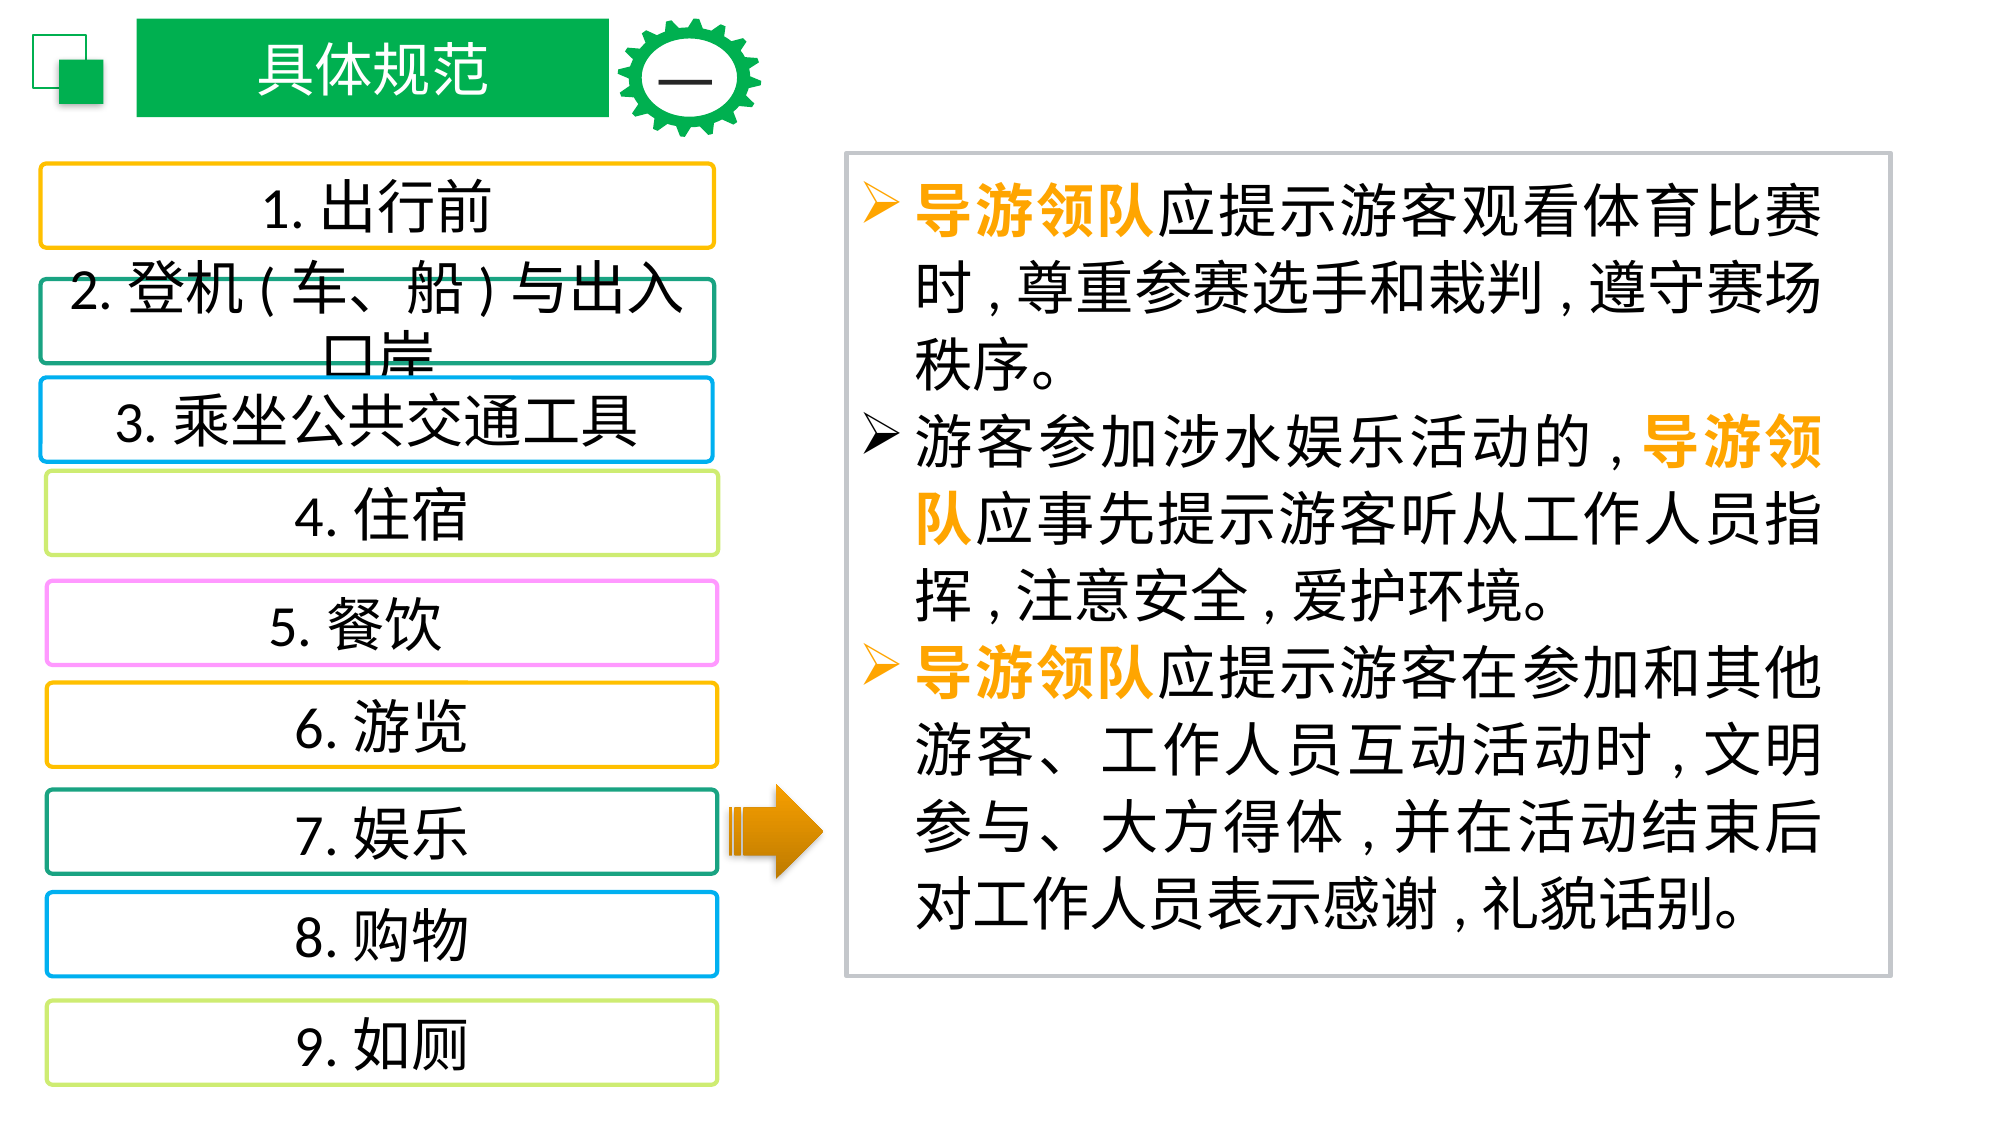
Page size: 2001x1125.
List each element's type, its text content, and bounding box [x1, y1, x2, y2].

text_box 导游领队应提示游客观看体育比赛时,尊重参赛选手和栽判,遵守赛场秩序。 游客参加涉水娱乐活动的,导游领队应事先提示游客听从工作人员指挥,注意安全,爱护环境。 导游领队应提示游客在参加和其他游客、工作人员互动活动时,文明参与、大方得体,并在活动结束后对工作人员表示感谢,礼貌话别。 [858, 167, 1824, 938]
text_box 具体规范 [134, 17, 611, 119]
text_box [617, 18, 762, 137]
text_box 4.住宿 [43, 468, 721, 558]
text_box 8.购物 [44, 889, 720, 979]
text_box 一 [642, 114, 654, 123]
text_box [59, 59, 104, 104]
text_box [844, 151, 1893, 978]
text_box 6.游览 [44, 680, 720, 769]
text_box [734, 807, 741, 856]
text_box [743, 784, 824, 879]
text_box 9.如厕 [44, 998, 720, 1087]
text_box 一 [642, 41, 729, 116]
text_box 3.乘坐公共交通工具 [38, 375, 715, 464]
text_box [728, 807, 732, 856]
text_box 7.娱乐 [44, 787, 720, 876]
text_box 2.登机(车、船)与出入口岸 [38, 276, 717, 366]
text_box 1.出行前 [38, 161, 717, 250]
text_box [30, 33, 88, 90]
text_box 5.餐饮 [44, 578, 720, 668]
